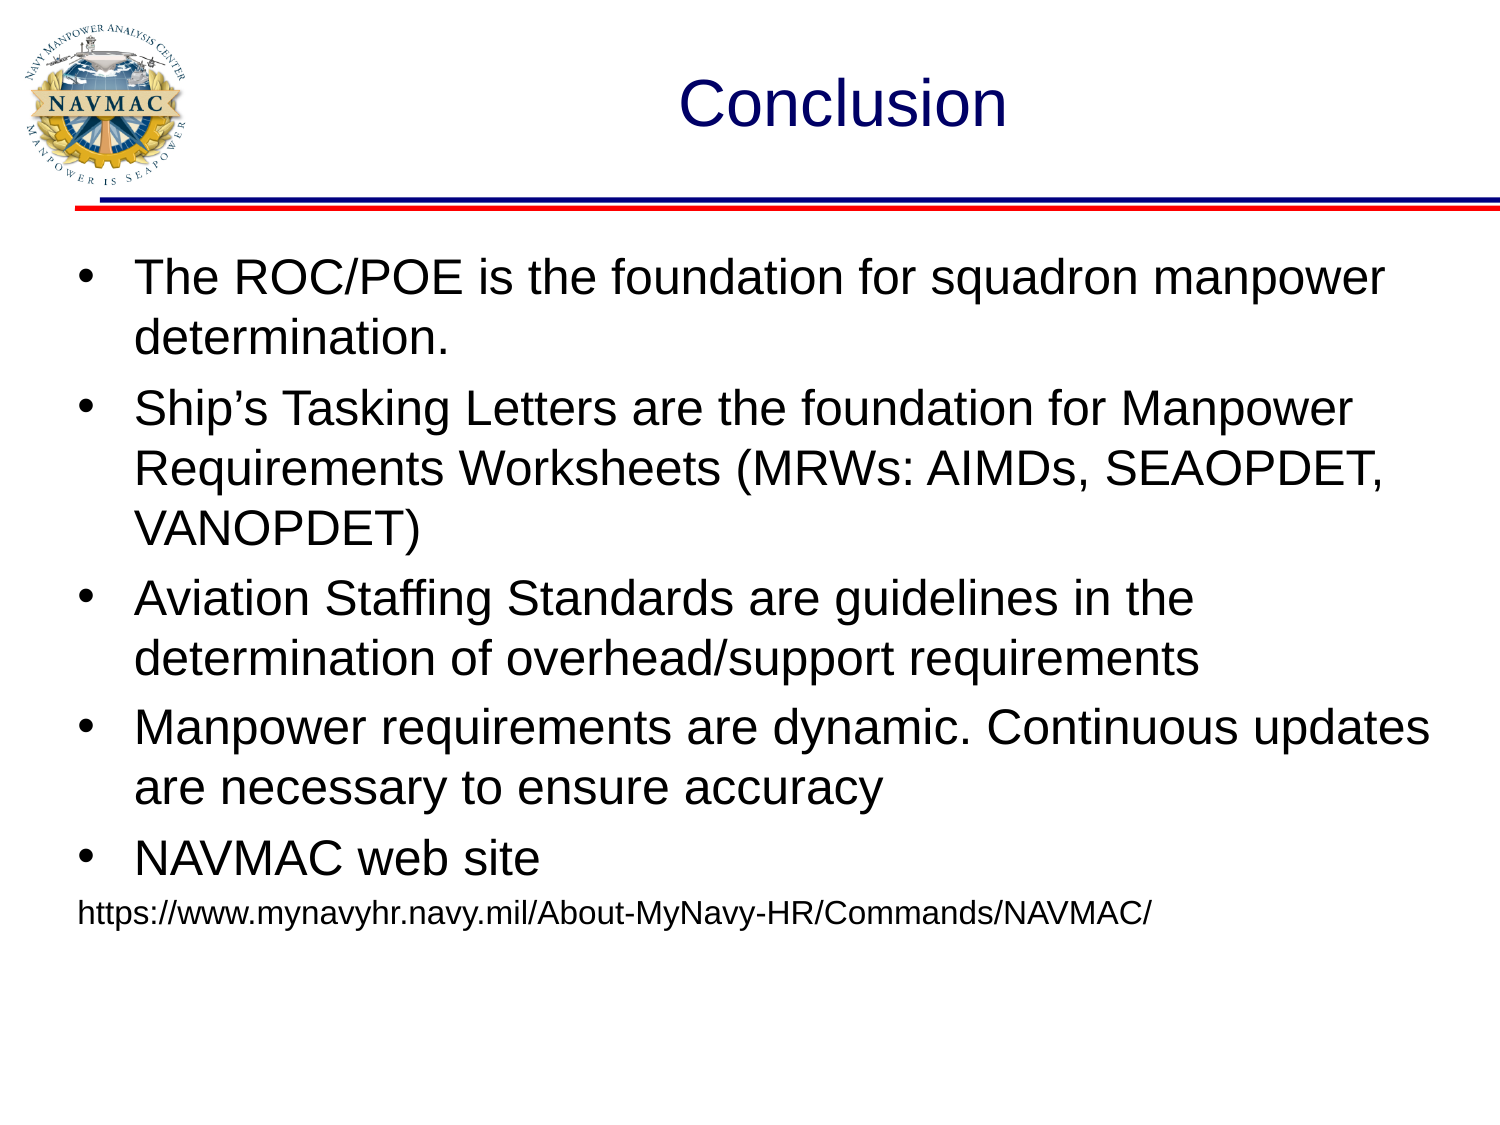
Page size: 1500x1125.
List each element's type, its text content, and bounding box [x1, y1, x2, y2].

picture [22, 22, 187, 188]
title Conclusion [187, 0, 1500, 201]
list The ROC/POE is the foundation for squadron manpower determination. Ship’s Tasking Letters are the foundation for Manpower Requirements Worksheets (MRWs: AIMDs, SEAOPDET, VANOPDET) Aviation Staffing Standards are guidelines in the determination of overhead/support requirements Manpower requirements are dynamic. Continuous updates are necessary to ensure accuracy NAVMAC web site https://www.mynavyhr.navy.mil/About-MyNavy-HR/Commands/NAVMAC/ [62, 237, 1463, 1001]
